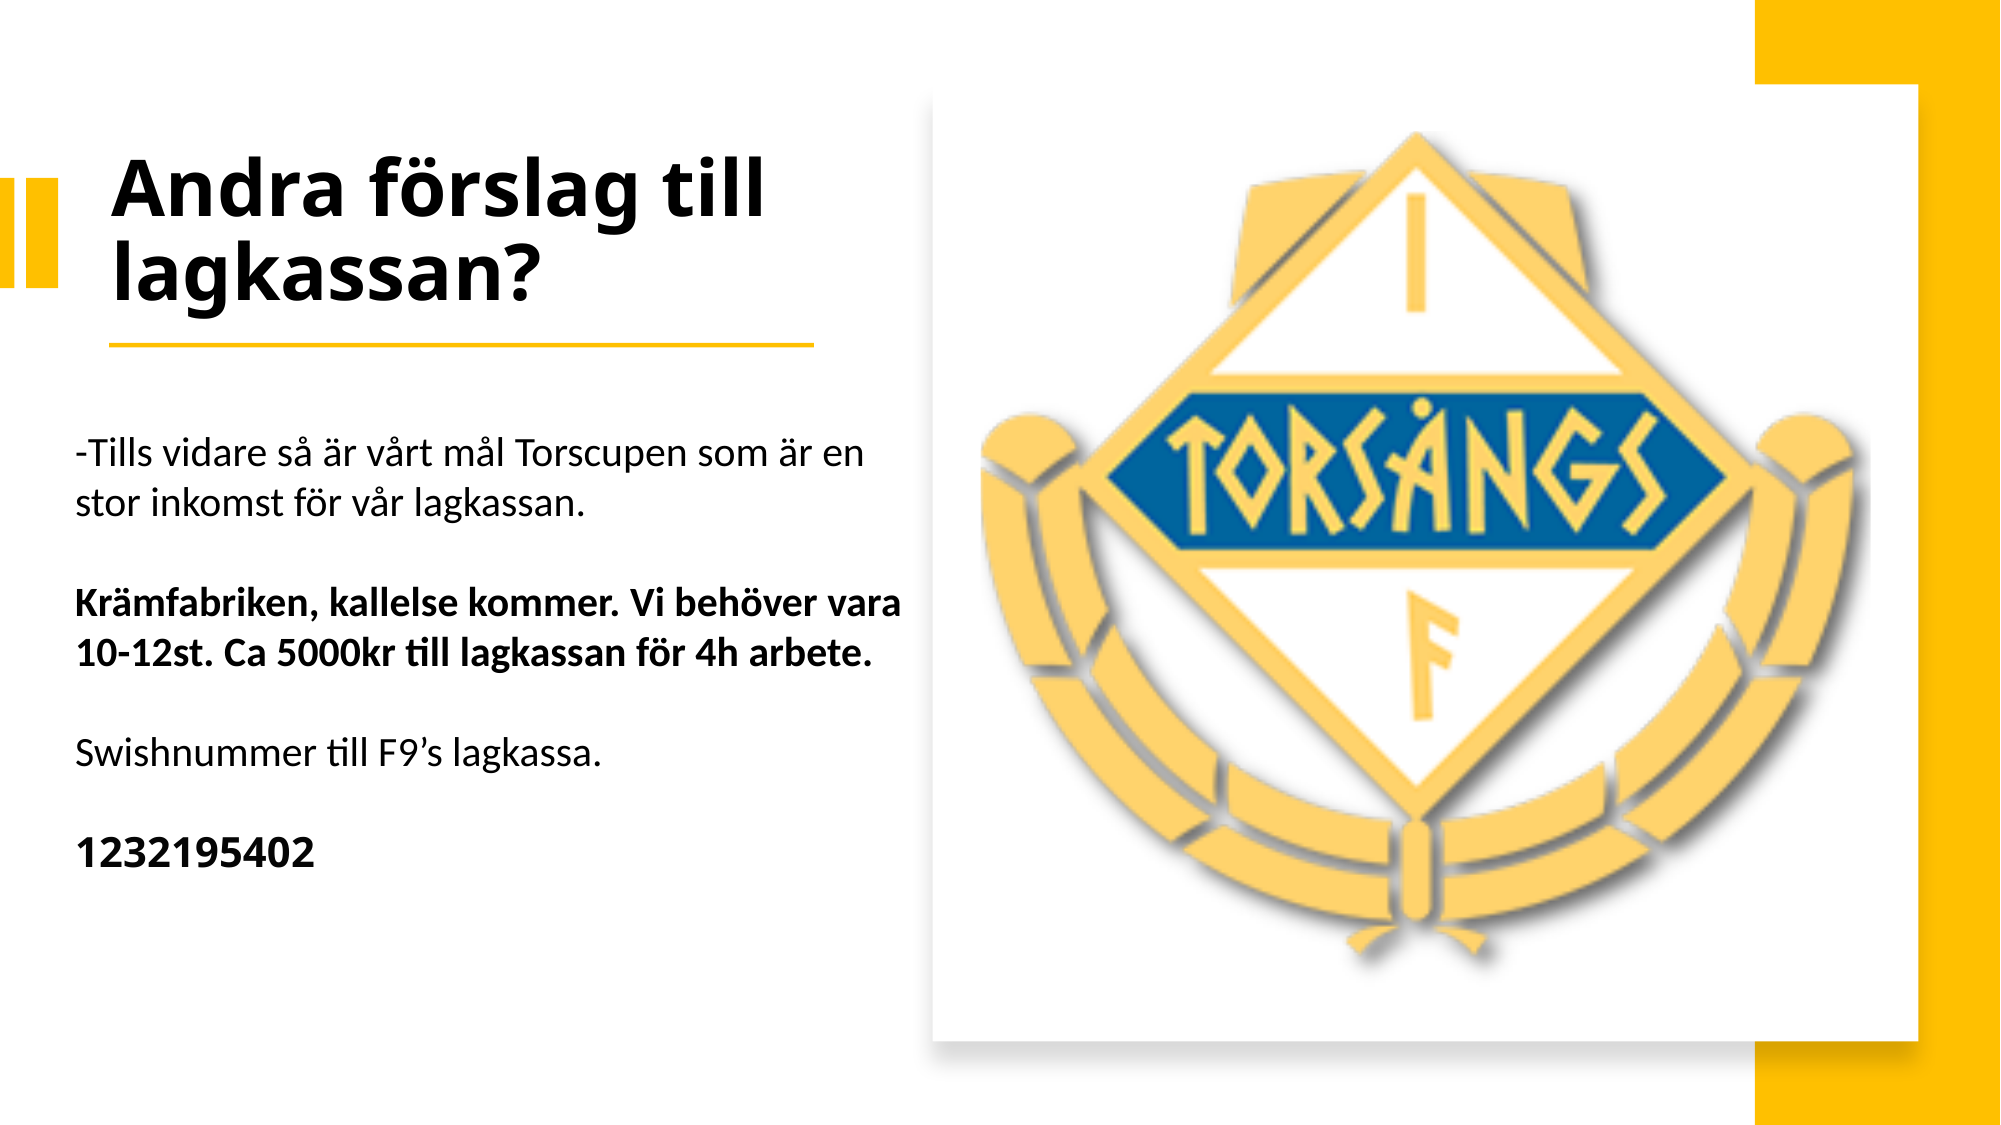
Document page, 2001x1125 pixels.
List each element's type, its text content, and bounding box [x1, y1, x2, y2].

text_box -Tills vidare så är vårt mål Torscupen som är en stor inkomst för vår lagkassan. Krämfabriken, kallelse kommer. Vi behöver vara 10-12st. Ca 5000kr till lagkassan för 4h arbete. Swishnummer till F9’s lagkassa. 1232195402 [60, 417, 932, 883]
picture [980, 131, 1871, 994]
text_box [108, 342, 815, 348]
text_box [0, 177, 59, 289]
text_box [932, 83, 1919, 1042]
text_box [0, 0, 1754, 1125]
text_box [1754, 0, 2000, 1125]
title Andra förslag till lagkassan? [96, 140, 921, 326]
